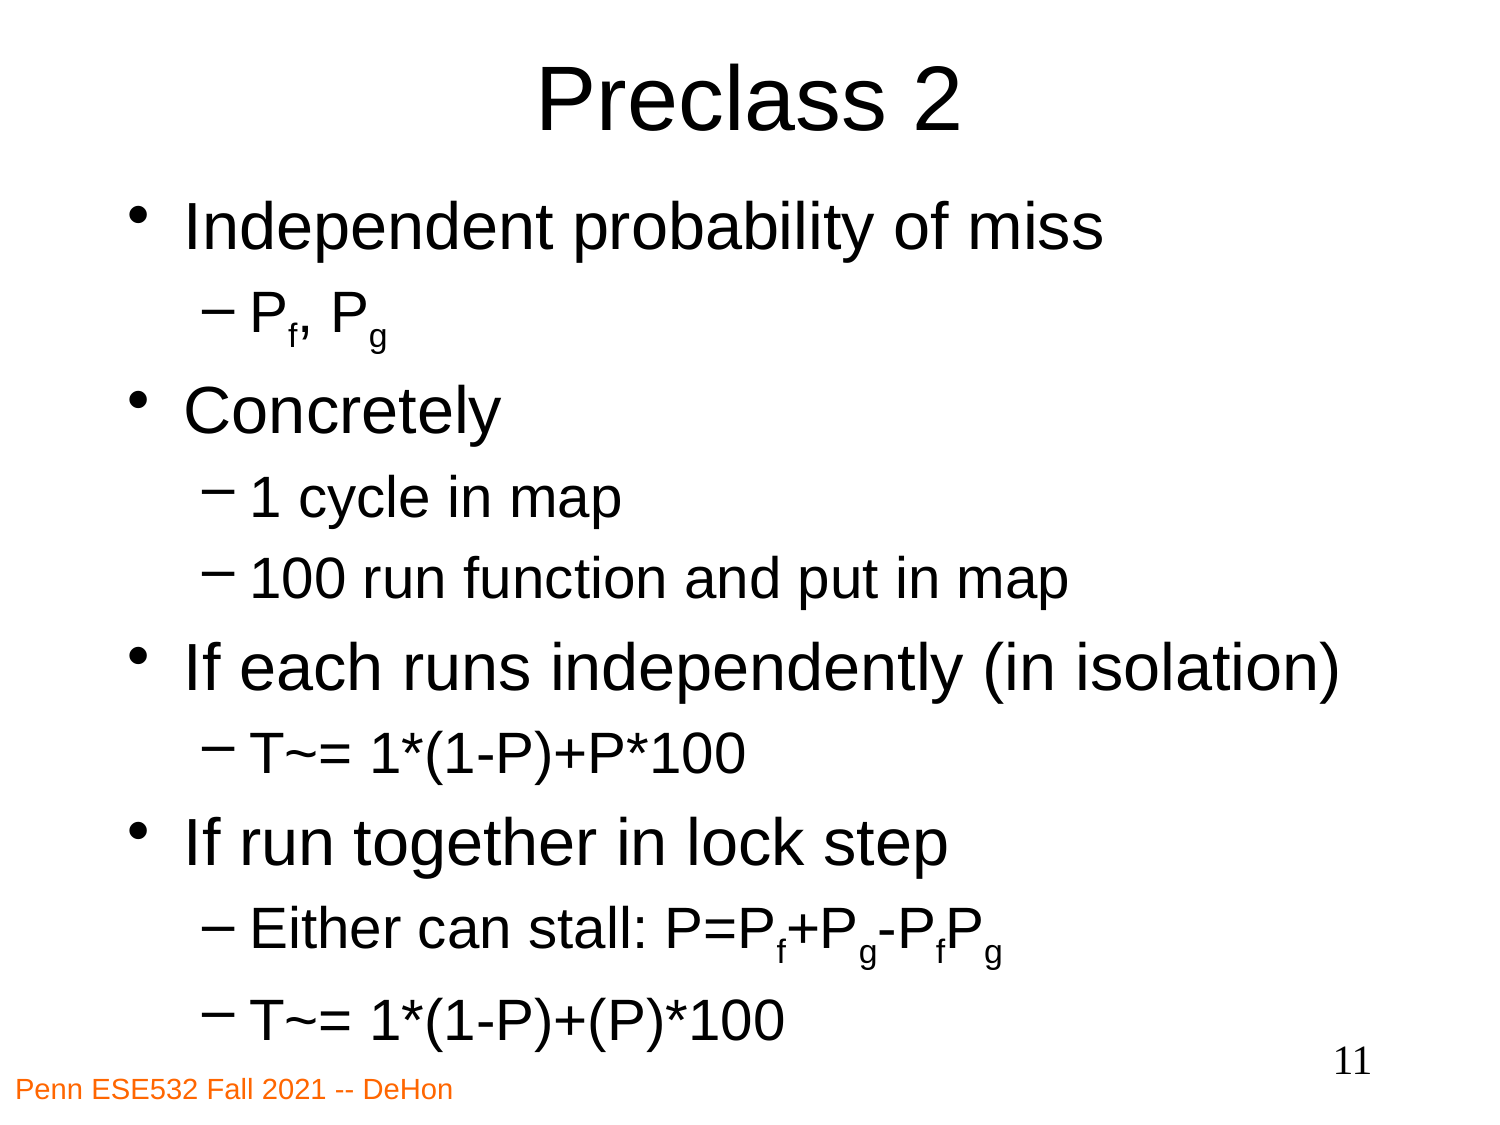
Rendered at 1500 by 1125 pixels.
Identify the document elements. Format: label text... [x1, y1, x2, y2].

list Independent probability of miss Pf, Pg Concretely 1 cycle in map 100 run function and put in map If each runs independently (in isolation) T~= 1*(1-P)+P*100 If run together in lock step Either can stall: P=Pf+Pg-PfPg T~= 1*(1-P)+(P)*100 [112, 174, 1388, 1026]
title Preclass 2 [112, 0, 1388, 174]
slide_number 11 [1074, 1024, 1388, 1101]
slide_number Penn ESE532 Fall 2021 -- DeHon [0, 1062, 688, 1125]
